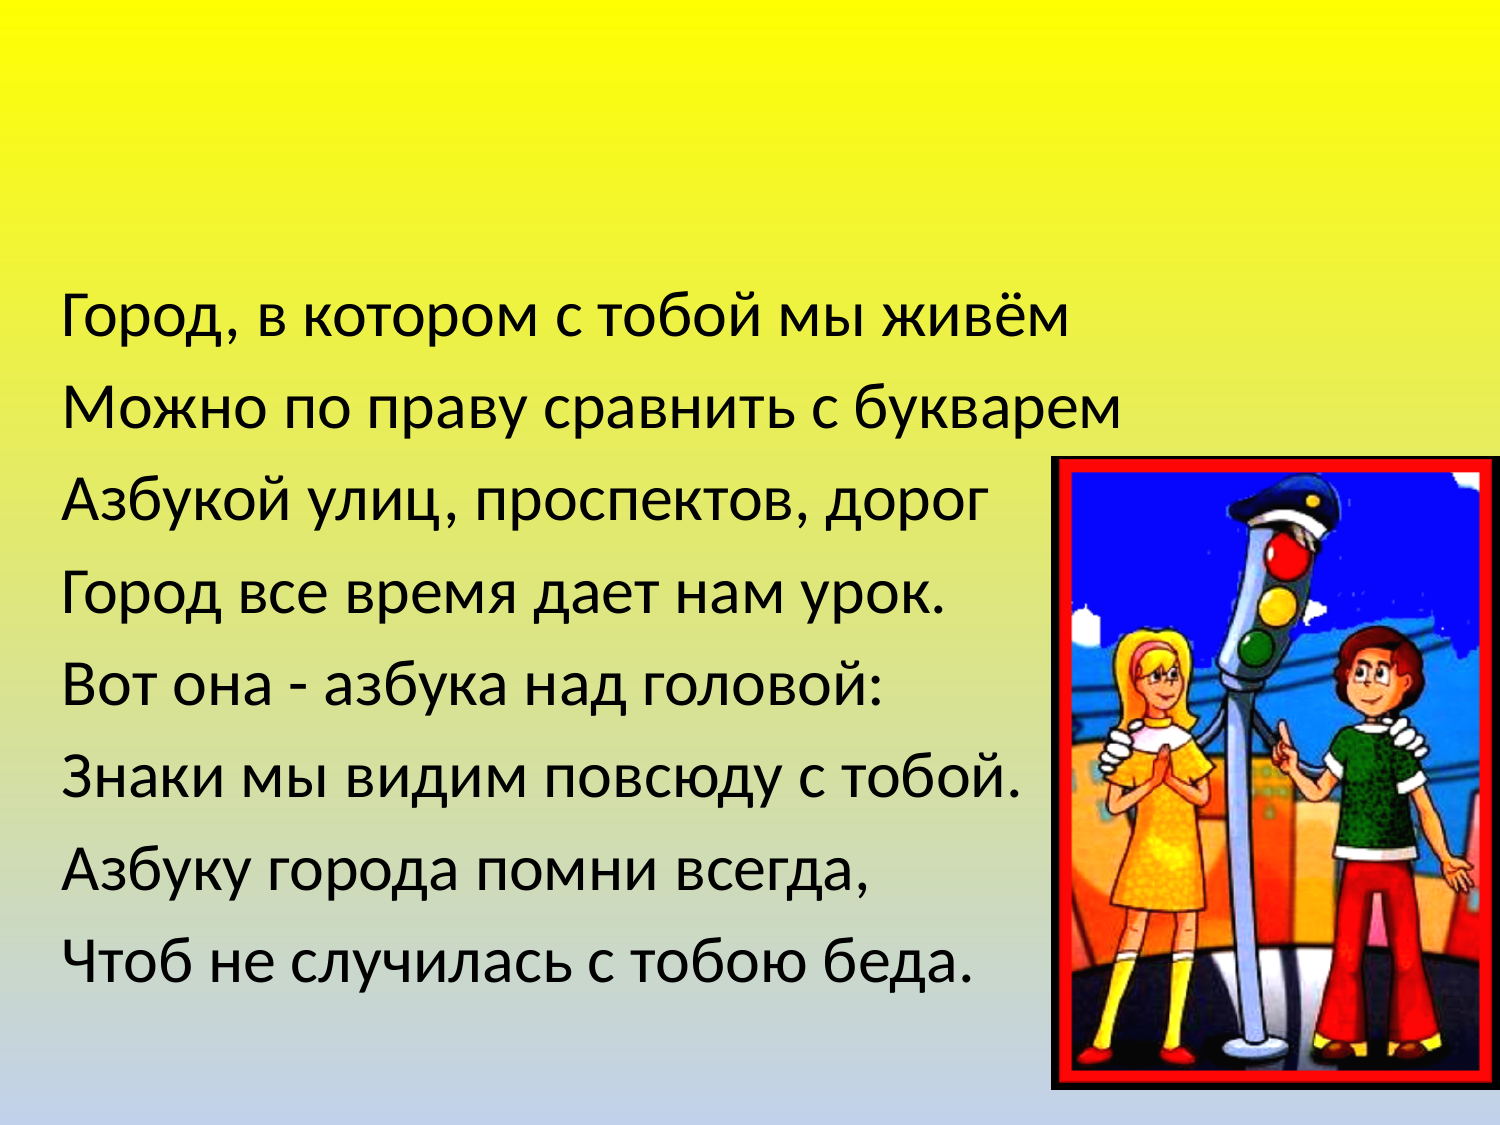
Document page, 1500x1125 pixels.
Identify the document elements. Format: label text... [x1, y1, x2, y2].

picture [1051, 456, 1500, 1091]
list Город, в котором с тобой мы живём Можно по праву сравнить с букварем Азбукой улиц, проспектов, дорог Город все время дает нам урок. Вот она - азбука над головой: Знаки мы видим повсюду с тобой. Азбуку города помни всегда, Чтоб не случилась с тобою беда. [46, 262, 1425, 1005]
